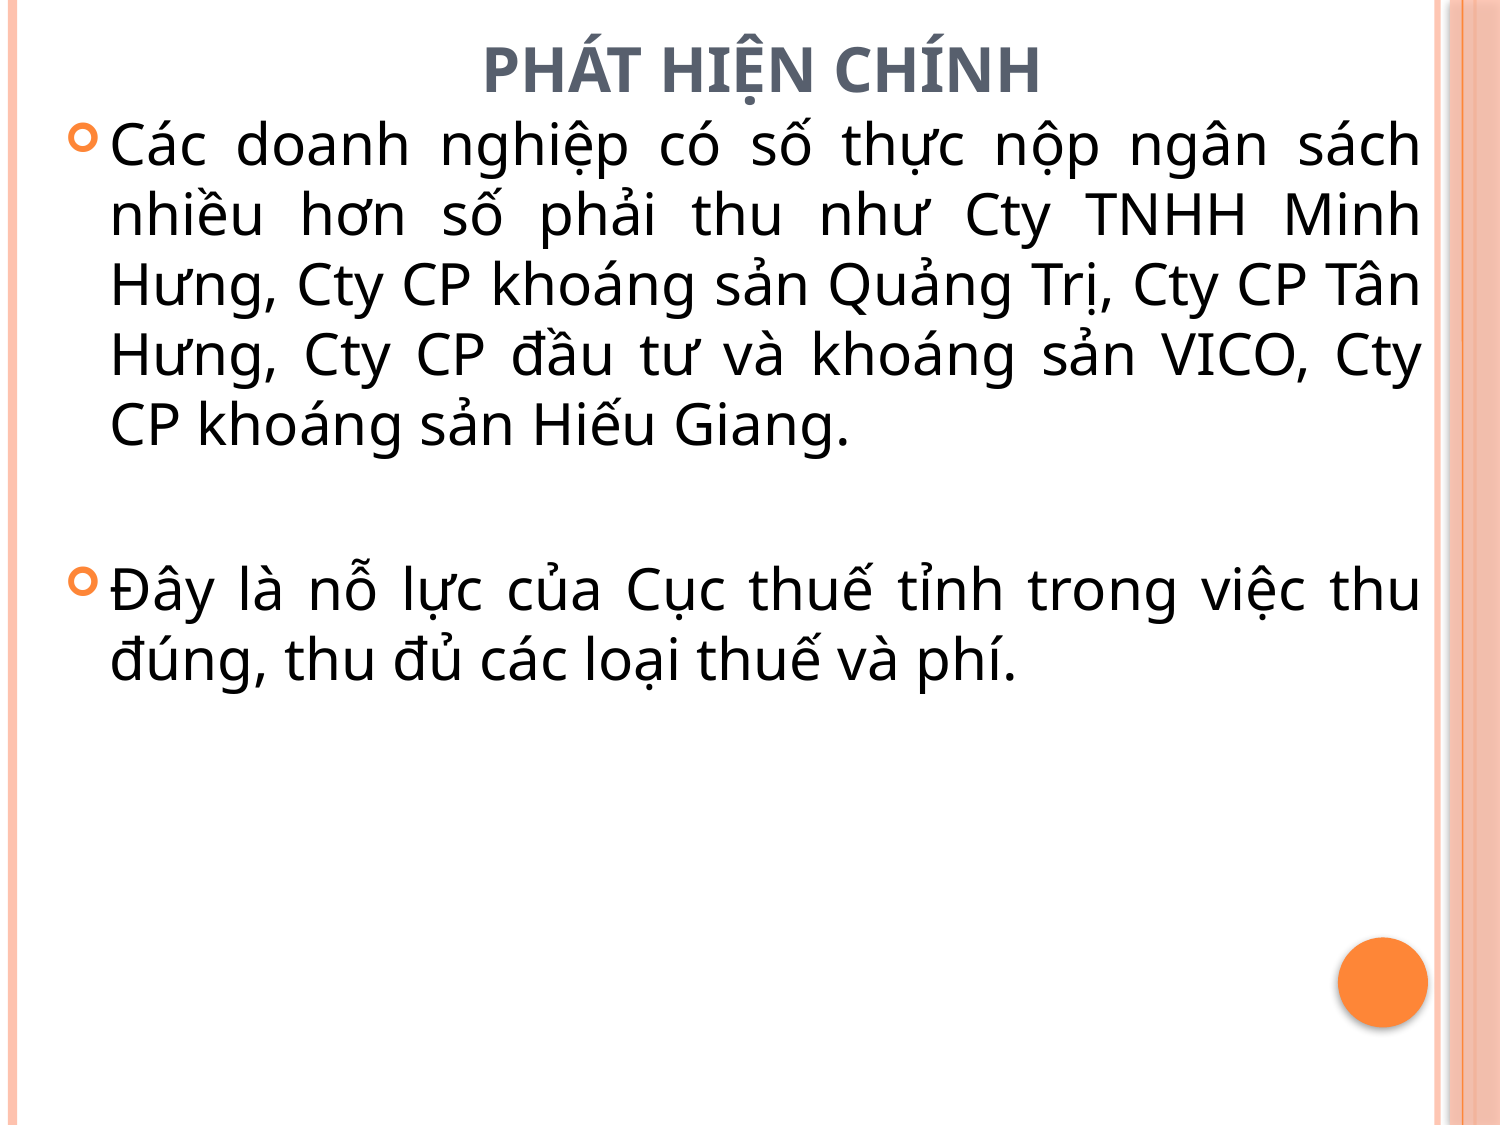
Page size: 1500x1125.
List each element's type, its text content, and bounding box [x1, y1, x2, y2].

title PHÁT HIỆN CHÍNH [150, 7, 1375, 99]
list Các doanh nghiệp có số thực nộp ngân sách nhiều hơn số phải thu như Cty TNHH Minh Hưng, Cty CP khoáng sản Quảng Trị, Cty CP Tân Hưng, Cty CP đầu tư và khoáng sản VICO, Cty CP khoáng sản Hiếu Giang. Đây là nỗ lực của Cục thuế tỉnh trong việc thu đúng, thu đủ các loại thuế và phí. [50, 99, 1438, 1088]
